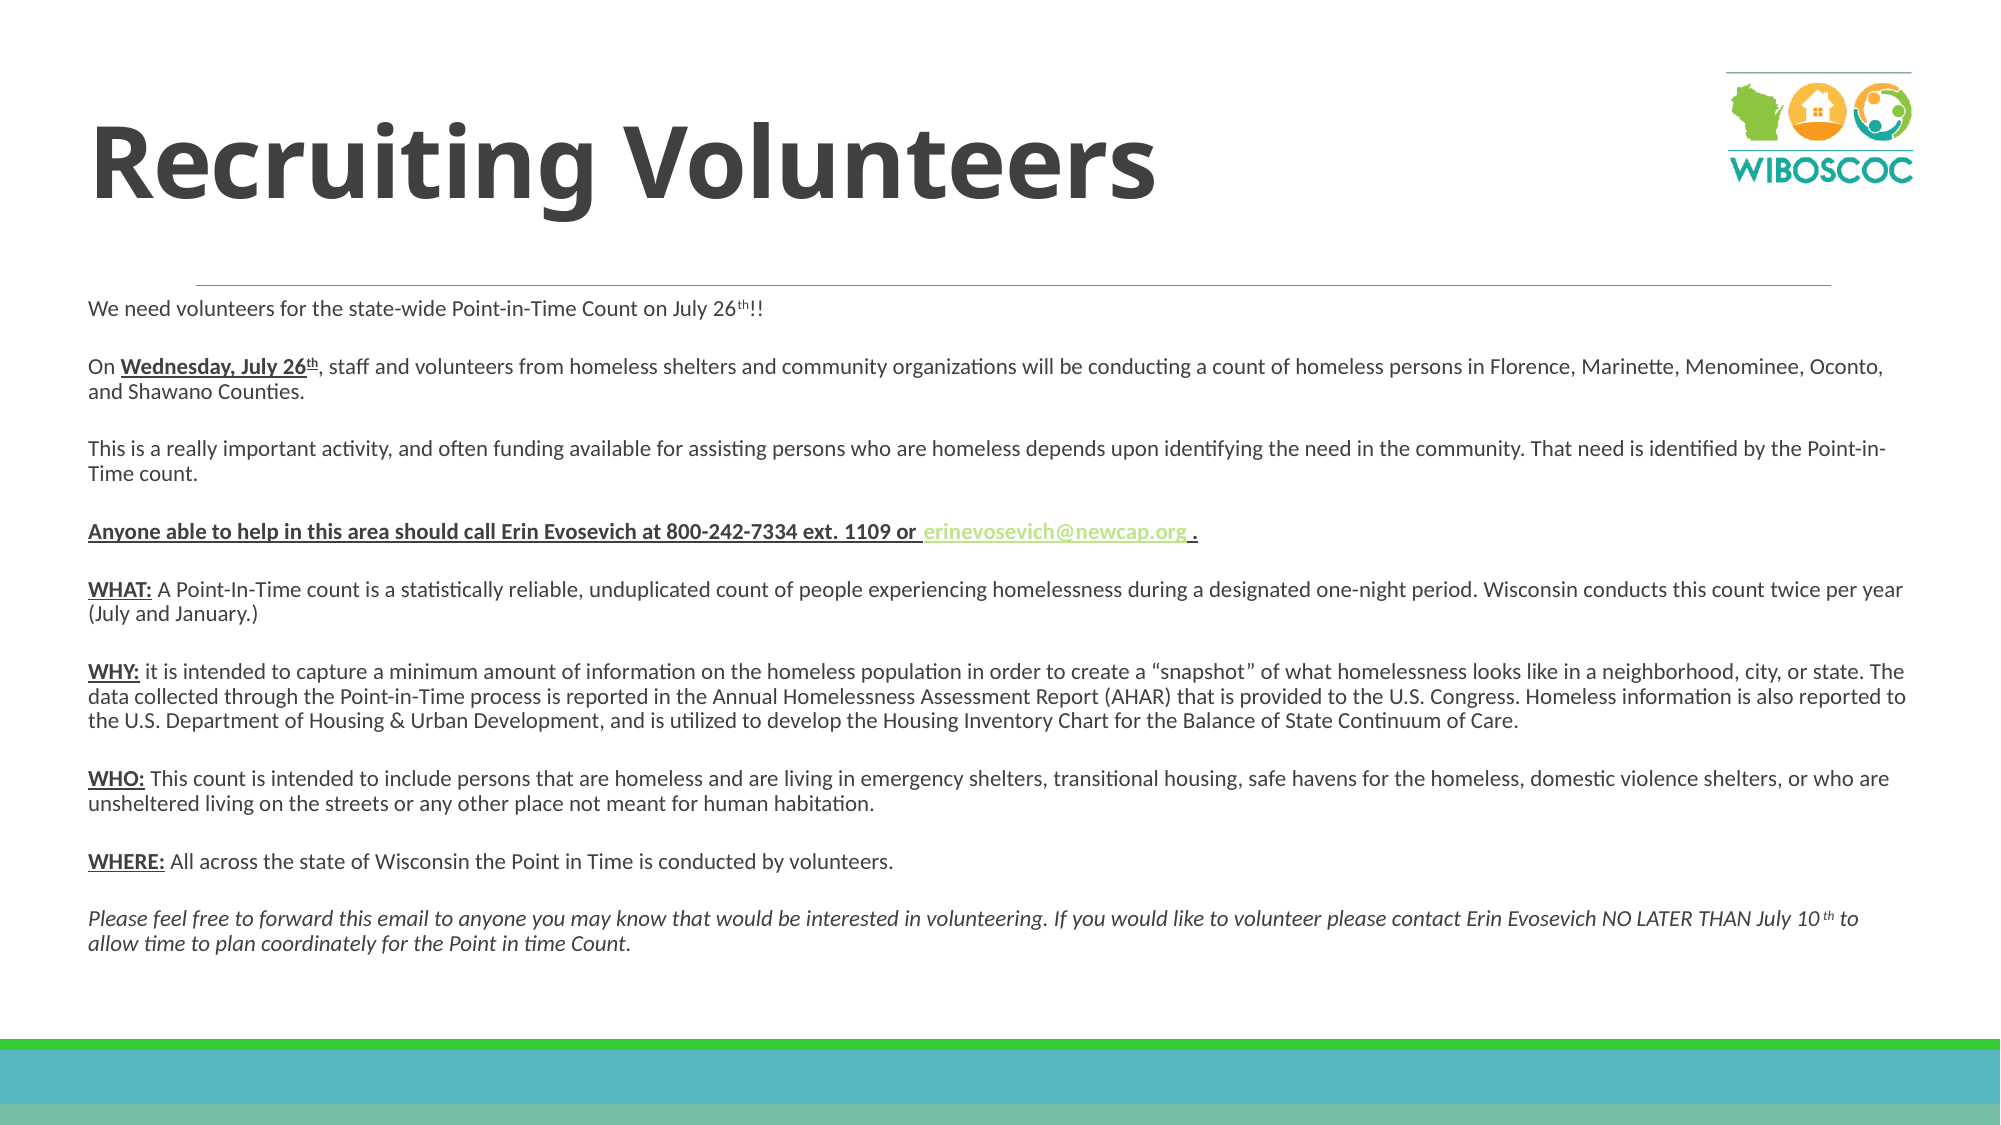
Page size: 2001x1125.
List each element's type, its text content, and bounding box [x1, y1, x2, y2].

picture [1717, 54, 1923, 206]
list We need volunteers for the state-wide Point-in-Time Count on July 26th!! On Wednesday, July 26th, staff and volunteers from homeless shelters and community organizations will be conducting a count of homeless persons in Florence, Marinette, Menominee, Oconto, and Shawano Counties. This is a really important activity, and often funding available for assisting persons who are homeless depends upon identifying the need in the community. That need is identified by the Point-in-Time count. Anyone able to help in this area should call Erin Evosevich at 800-242-7334 ext. 1109 or erinevosevich@newcap.org . WHAT: A Point-In-Time count is a statistically reliable, unduplicated count of people experiencing homelessness during a designated one-night period. Wisconsin conducts this count twice per year (July and January.) WHY: it is intended to capture a minimum amount of information on the homeless population in order to create a “snapshot” of what homelessness looks like in a neighborhood, city, or state. The data collected through the Point-in-Time process is reported in the Annual Homelessness Assessment Report (AHAR) that is provided to the U.S. Congress. Homeless information is also reported to the U.S. Department of Housing & Urban Development, and is utilized to develop the Housing Inventory Chart for the Balance of State Continuum of Care. WHO: This count is intended to include persons that are homeless and are living in emergency shelters, transitional housing, safe havens for the homeless, domestic violence shelters, or who are unsheltered living on the streets or any other place not meant for human habitation. WHERE: All across the state of Wisconsin the Point in Time is conducted by volunteers. Please feel free to forward this email to anyone you may know that would be interested in volunteering. If you would like to volunteer please contact Erin Evosevich NO LATER THAN July 10th to allow time to plan coordinately for the Point in time Count. [68, 276, 1932, 1000]
title Recruiting Volunteers [68, 97, 1932, 252]
